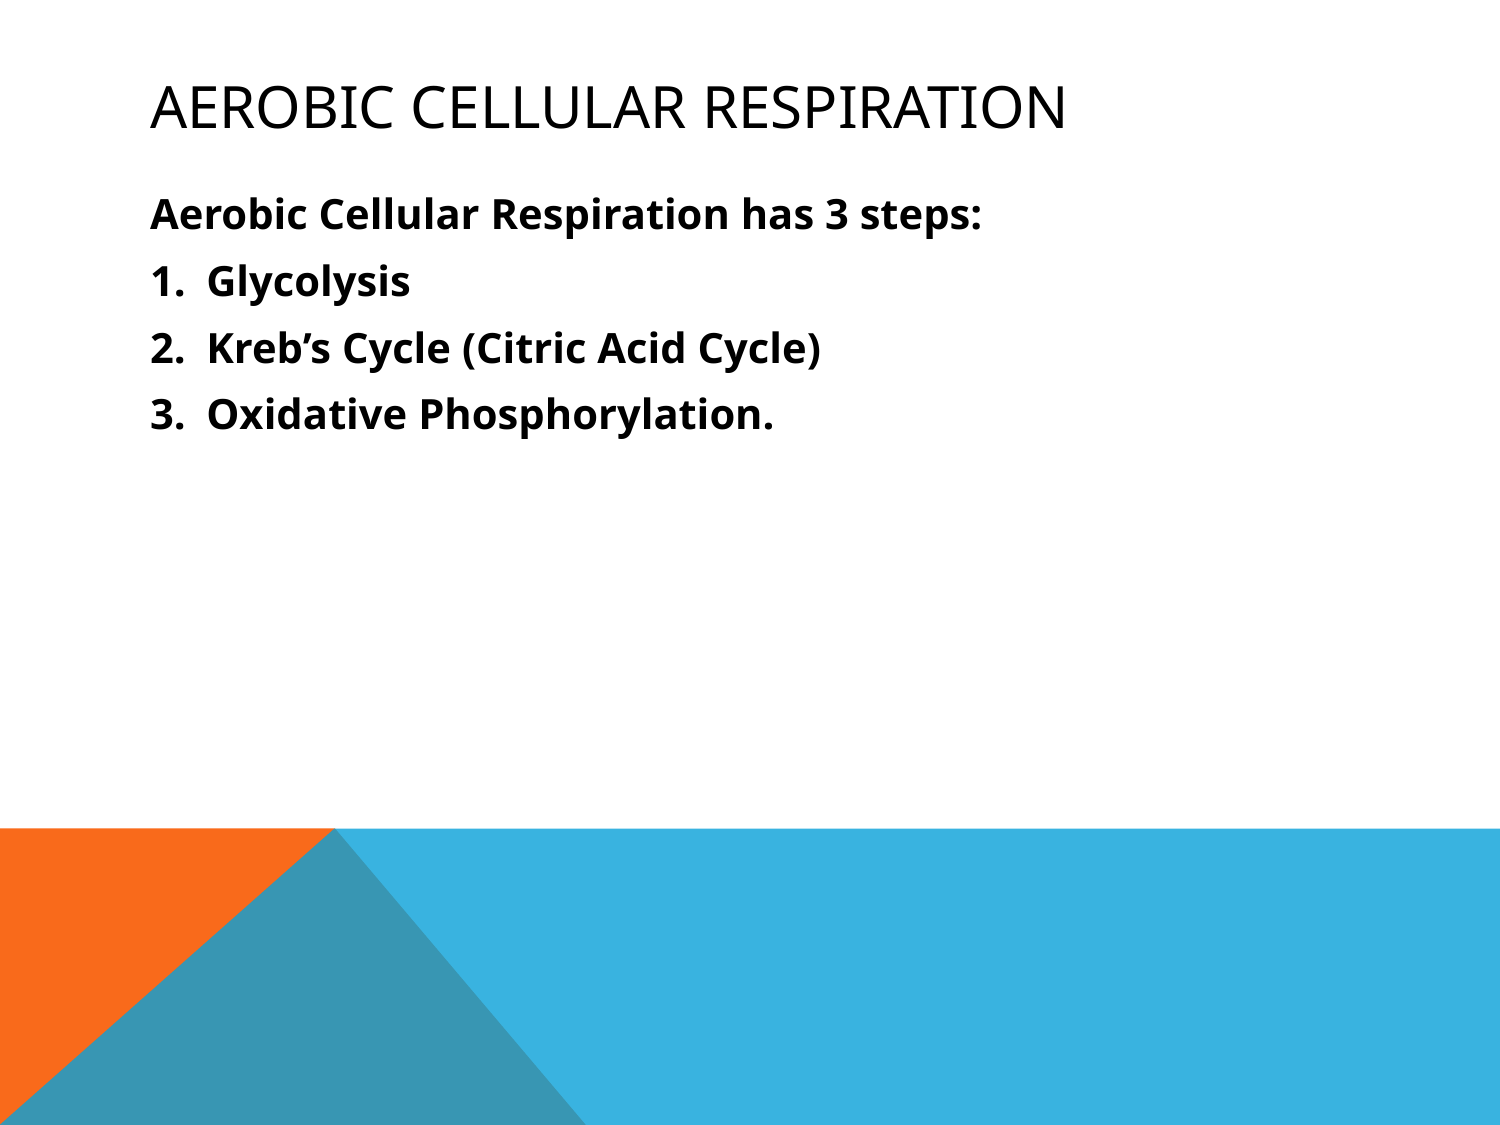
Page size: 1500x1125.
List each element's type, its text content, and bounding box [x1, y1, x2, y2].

title Aerobic Cellular Respiration [135, 60, 1369, 150]
list Aerobic Cellular Respiration has 3 steps: Glycolysis Kreb’s Cycle (Citric Acid Cycle) Oxidative Phosphorylation. [135, 180, 1369, 768]
